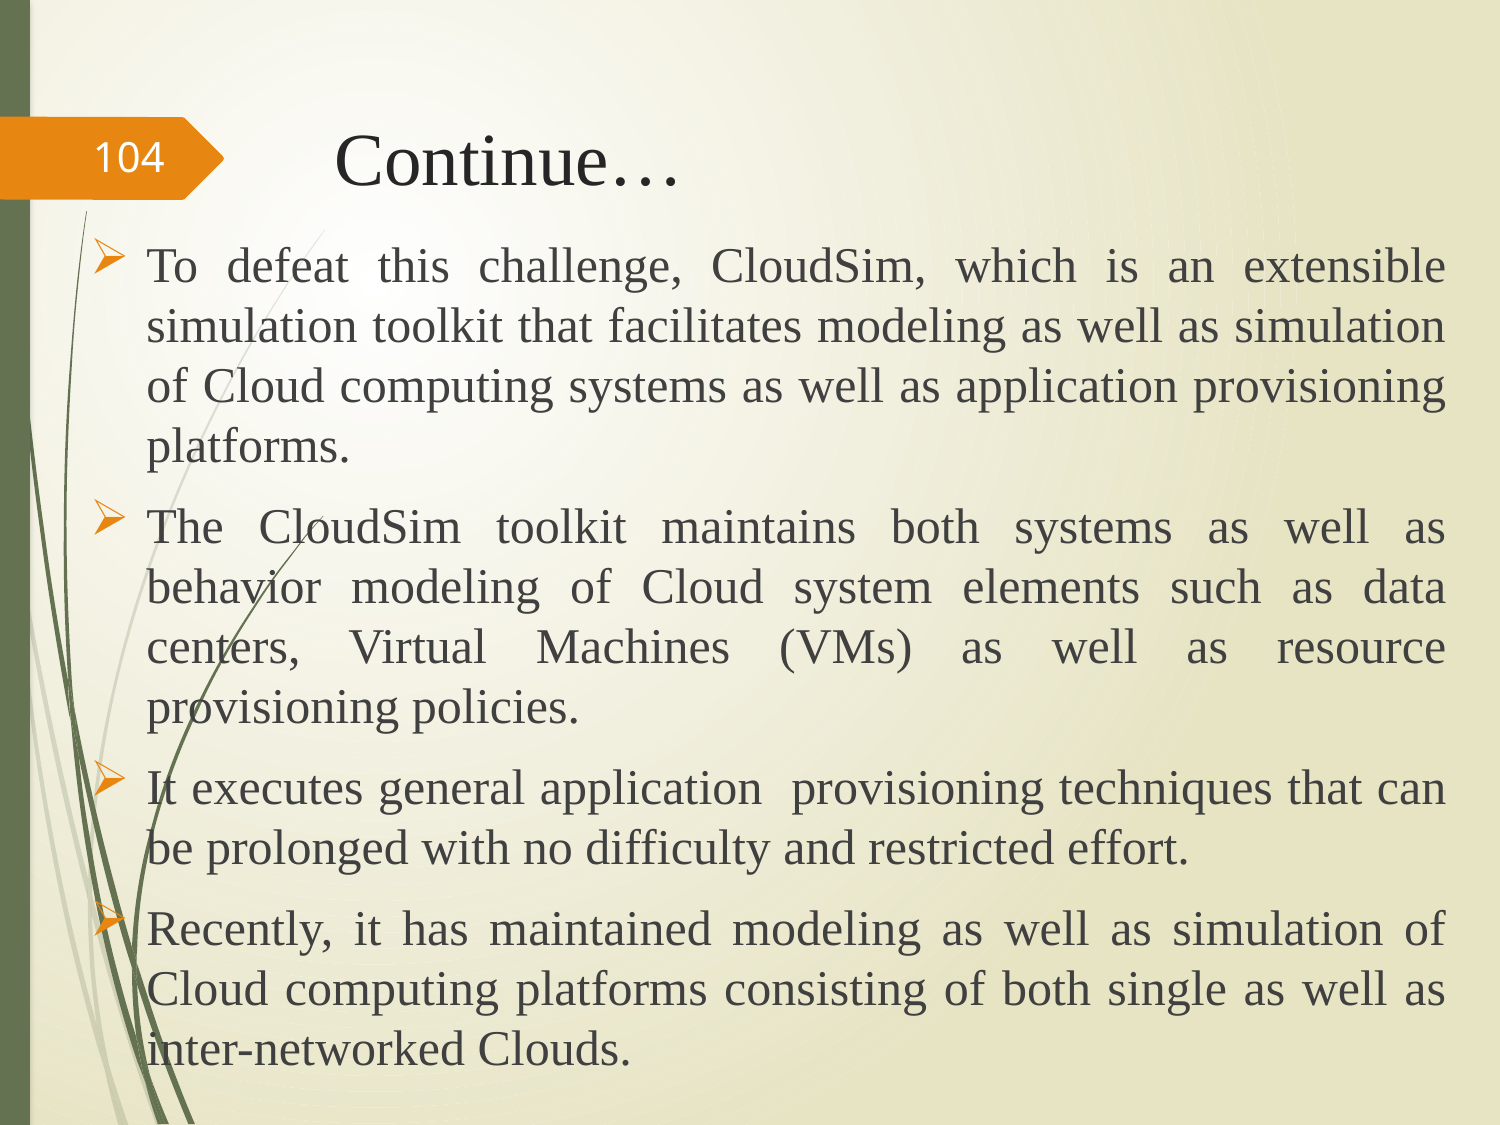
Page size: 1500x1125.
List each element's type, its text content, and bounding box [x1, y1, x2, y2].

title Continue… [319, 102, 1400, 224]
slide_number 104 [24, 129, 180, 190]
list To defeat this challenge, CloudSim, which is an extensible simulation toolkit that facilitates modeling as well as simulation of Cloud computing systems as well as application provisioning platforms. The CloudSim toolkit maintains both systems as well as behavior modeling of Cloud system elements such as data centers, Virtual Machines (VMs) as well as resource provisioning policies. It executes general application provisioning techniques that can be prolonged with no difficulty and restricted effort. Recently, it has maintained modeling as well as simulation of Cloud computing platforms consisting of both single as well as inter-networked Clouds. [75, 224, 1463, 1088]
